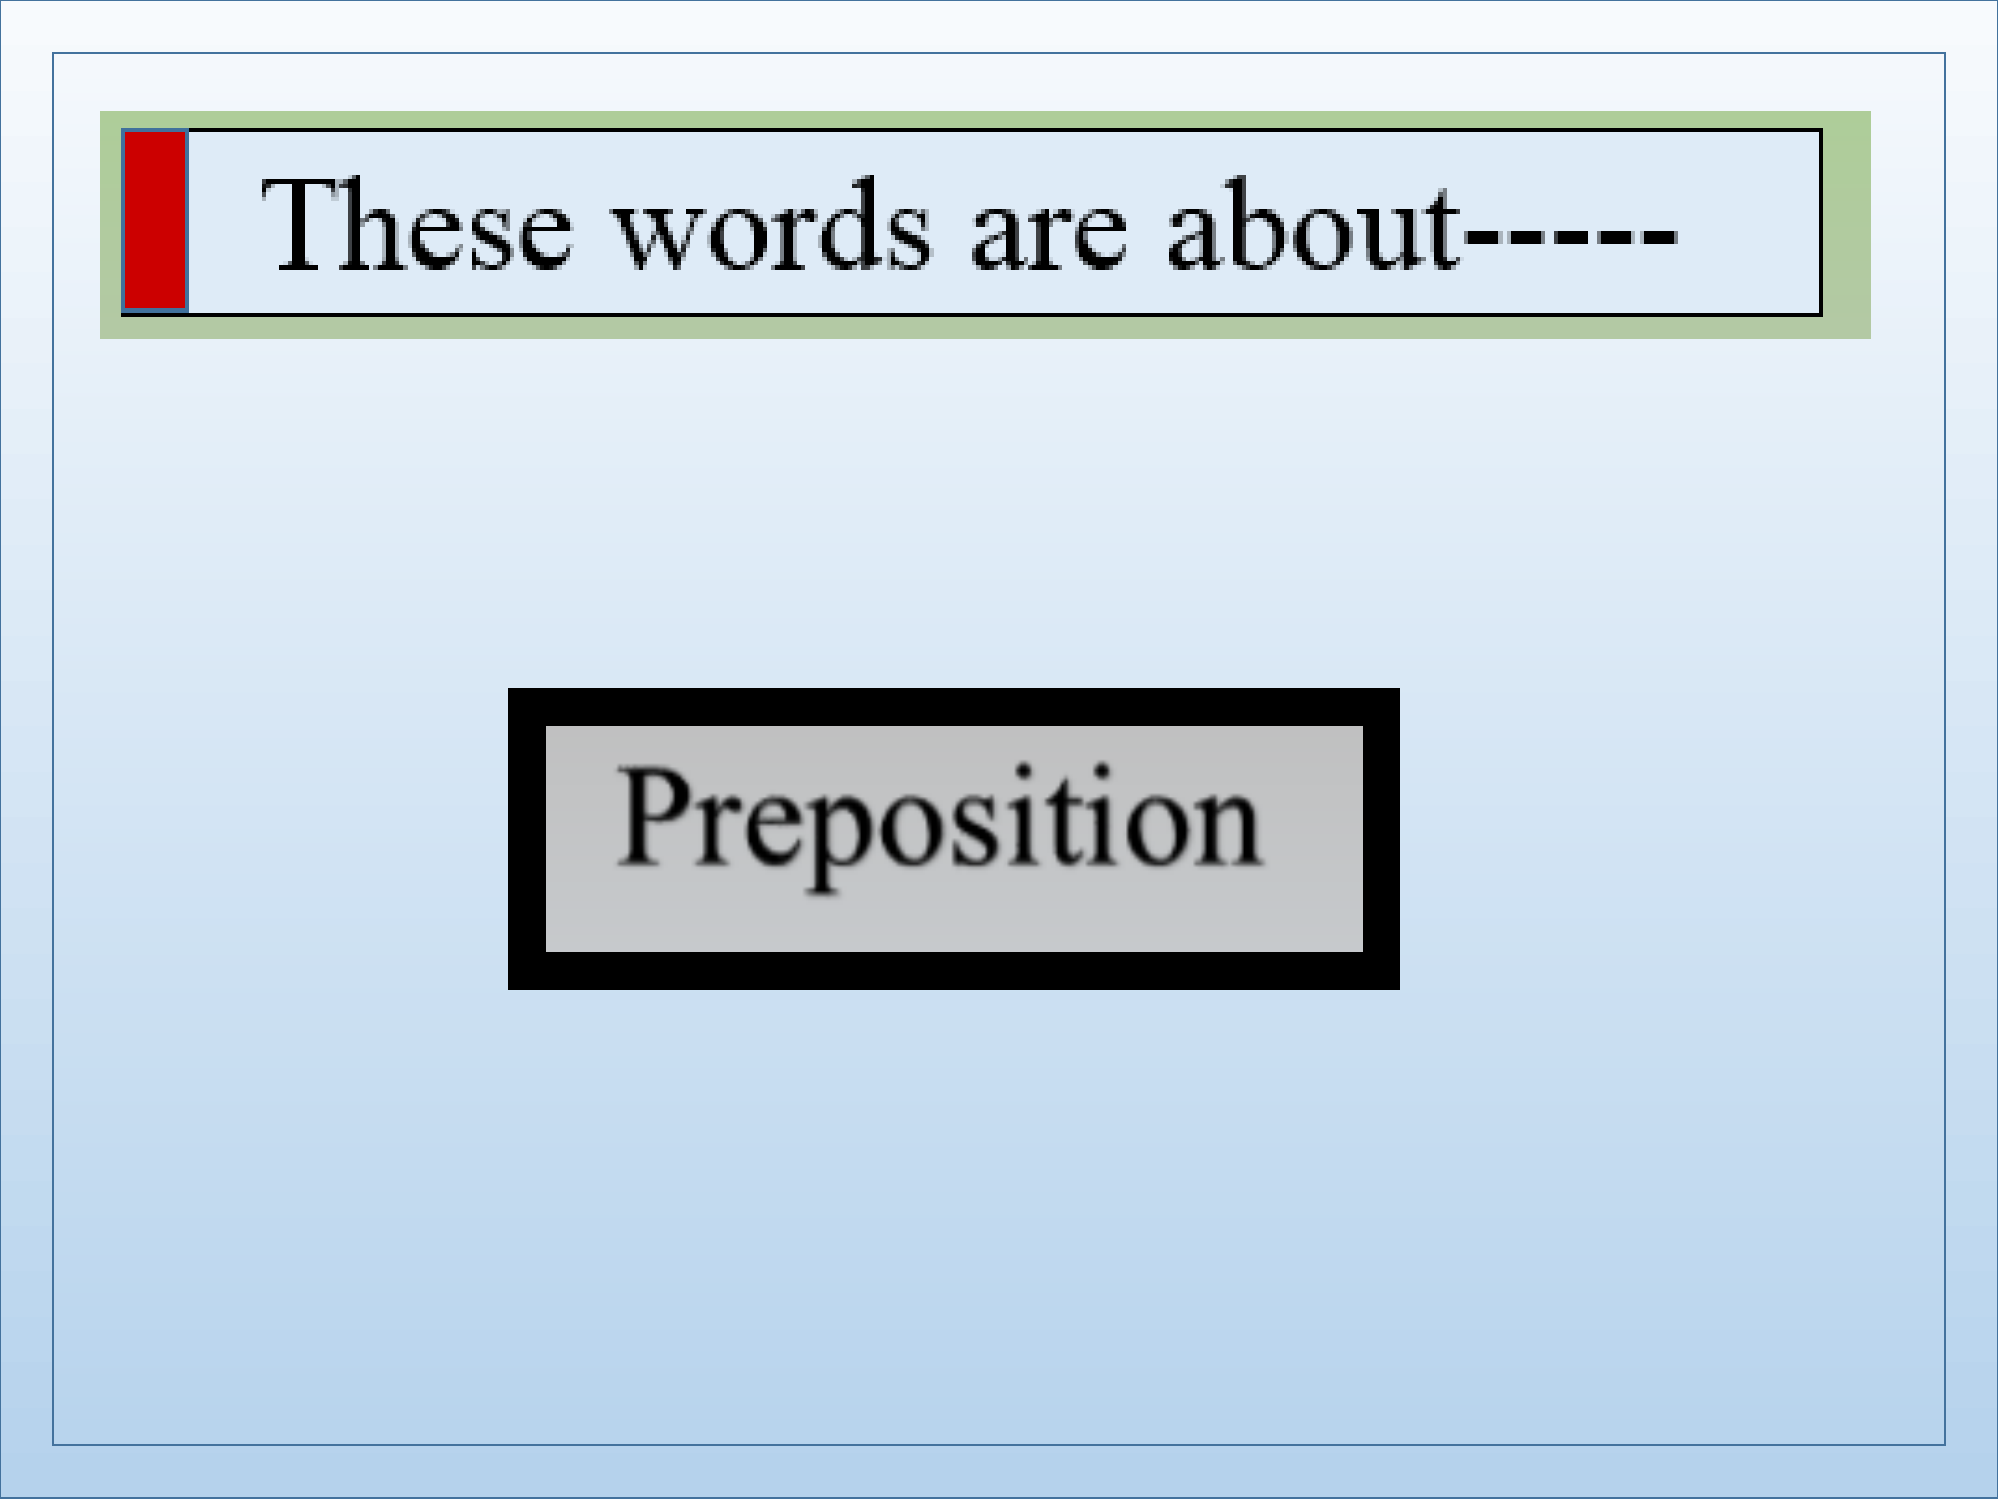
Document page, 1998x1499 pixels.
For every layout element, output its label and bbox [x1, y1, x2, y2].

picture [100, 111, 1871, 339]
text_box [0, 0, 1998, 1499]
picture [545, 725, 1363, 953]
